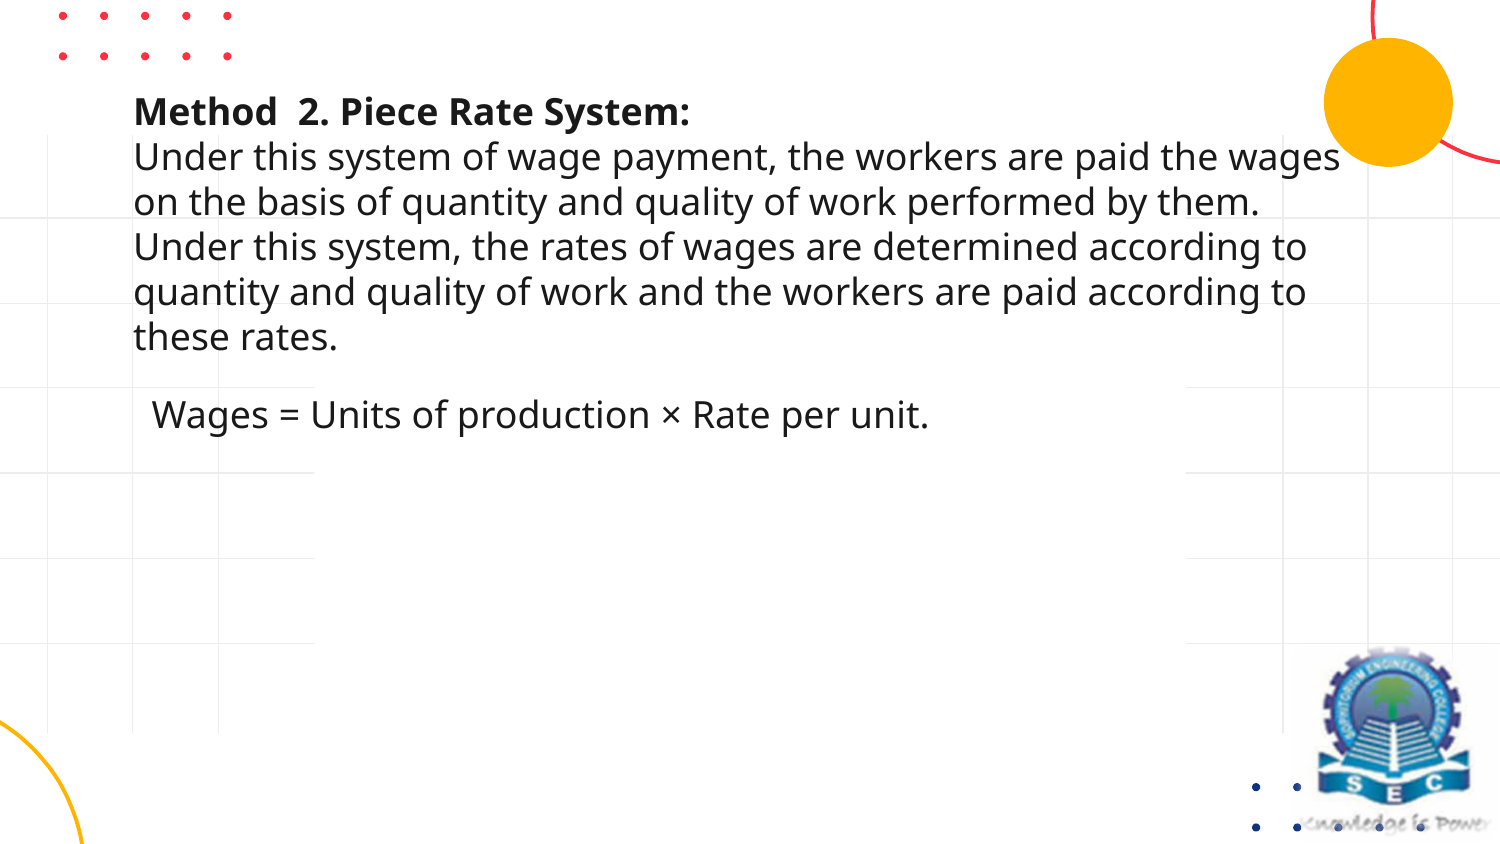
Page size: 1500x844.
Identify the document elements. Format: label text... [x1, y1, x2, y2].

picture [1289, 638, 1500, 844]
title Method 2. Piece Rate System: Under this system of wage payment, the workers are paid the wages on the basis of quantity and quality of work performed by them. Under this system, the rates of wages are determined according to quantity and quality of work and the workers are paid according to these rates. Wages = Units of production × Rate per unit. [118, 72, 1382, 167]
